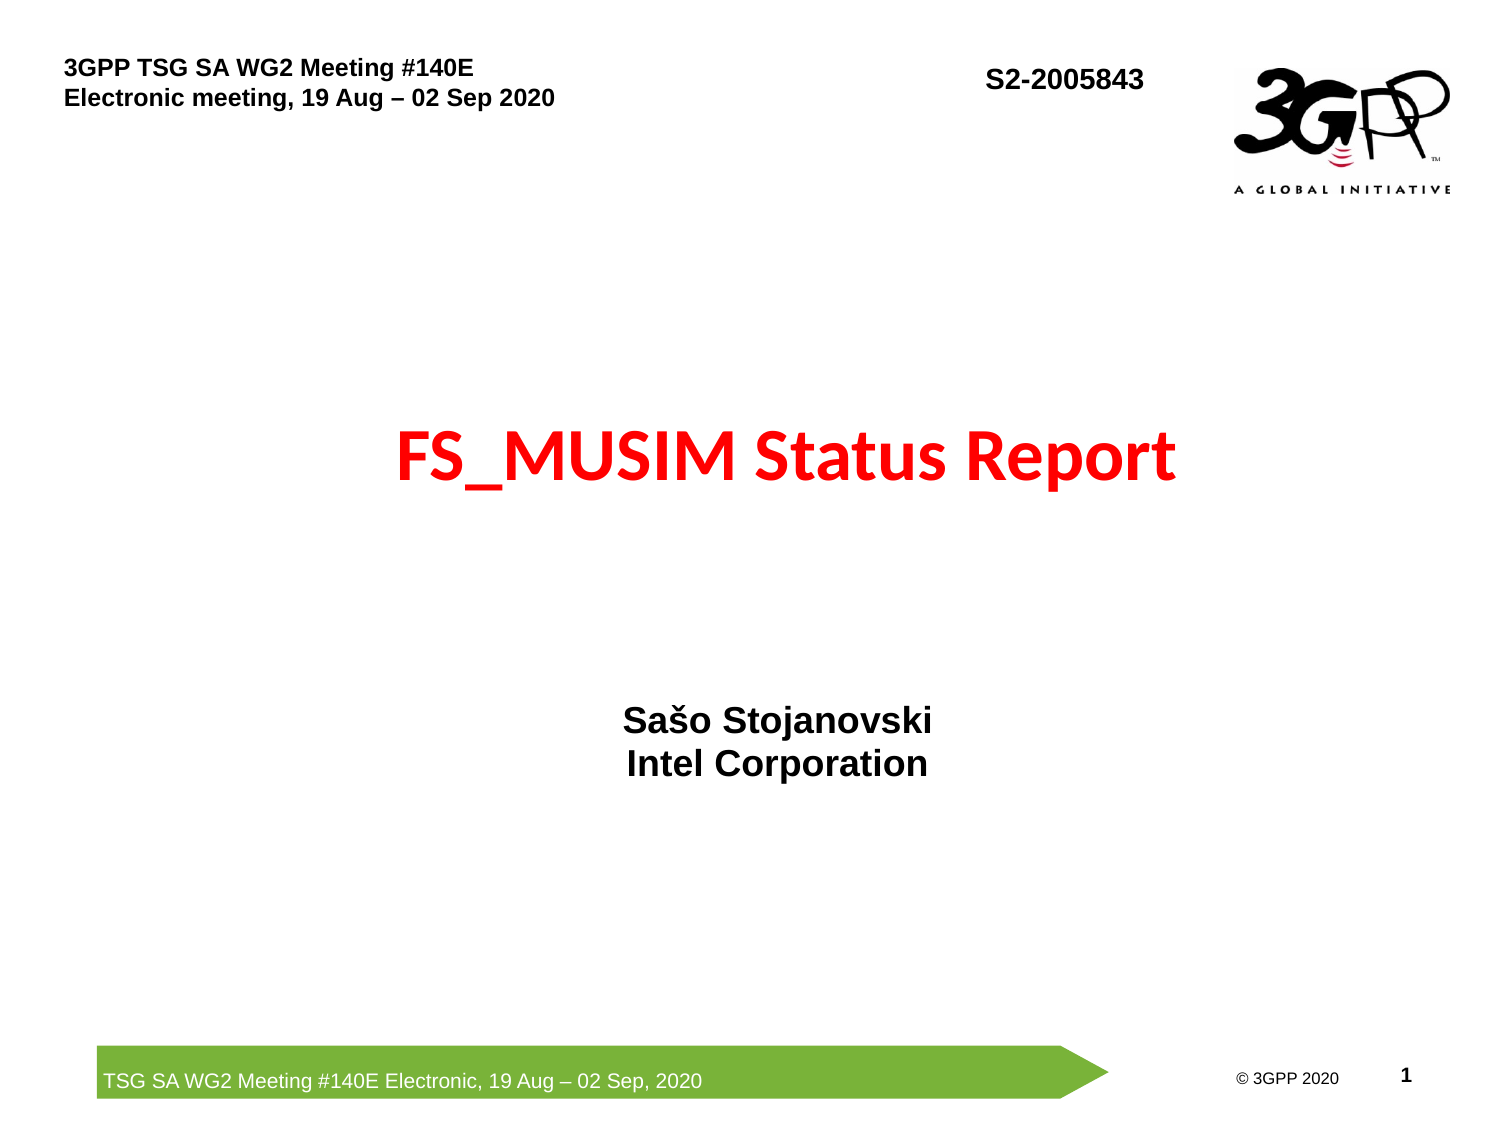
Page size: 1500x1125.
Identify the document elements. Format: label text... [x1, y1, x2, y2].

picture [1234, 68, 1450, 194]
subtitle Sašo Stojanovski Intel Corporation [252, 657, 1303, 873]
title FS_MUSIM Status Report [252, 359, 1271, 541]
